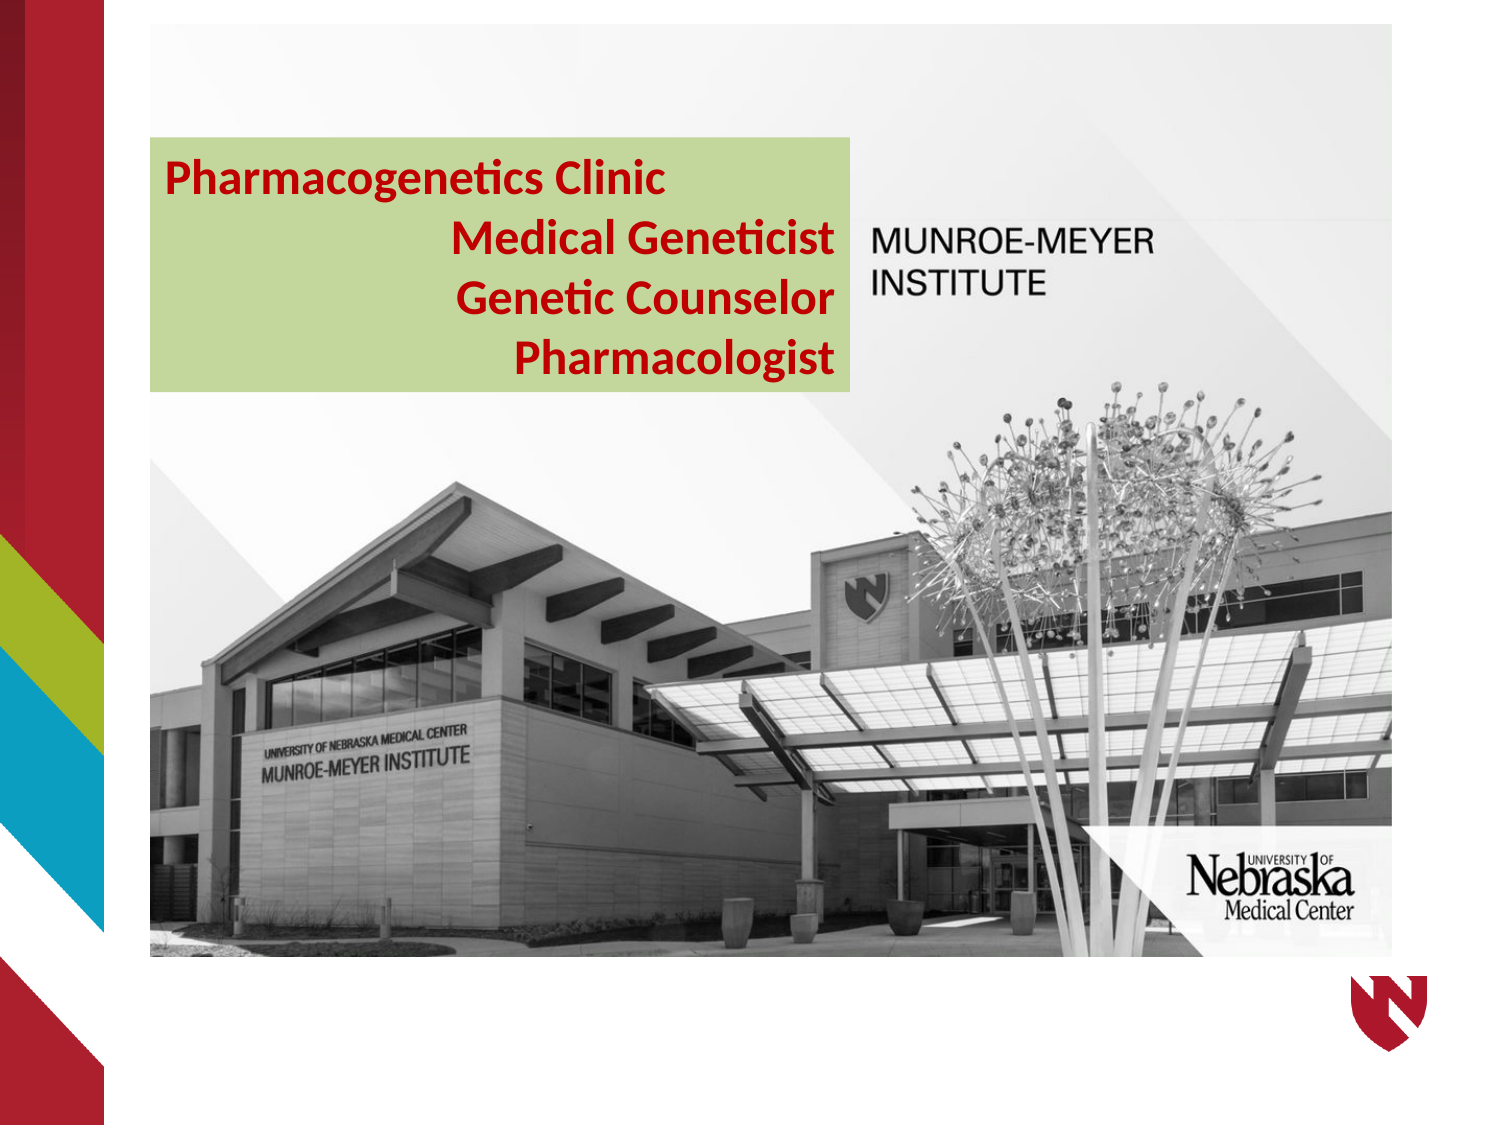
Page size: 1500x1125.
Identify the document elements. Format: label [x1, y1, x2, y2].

list [149, 24, 1393, 958]
picture [0, 0, 1500, 1125]
